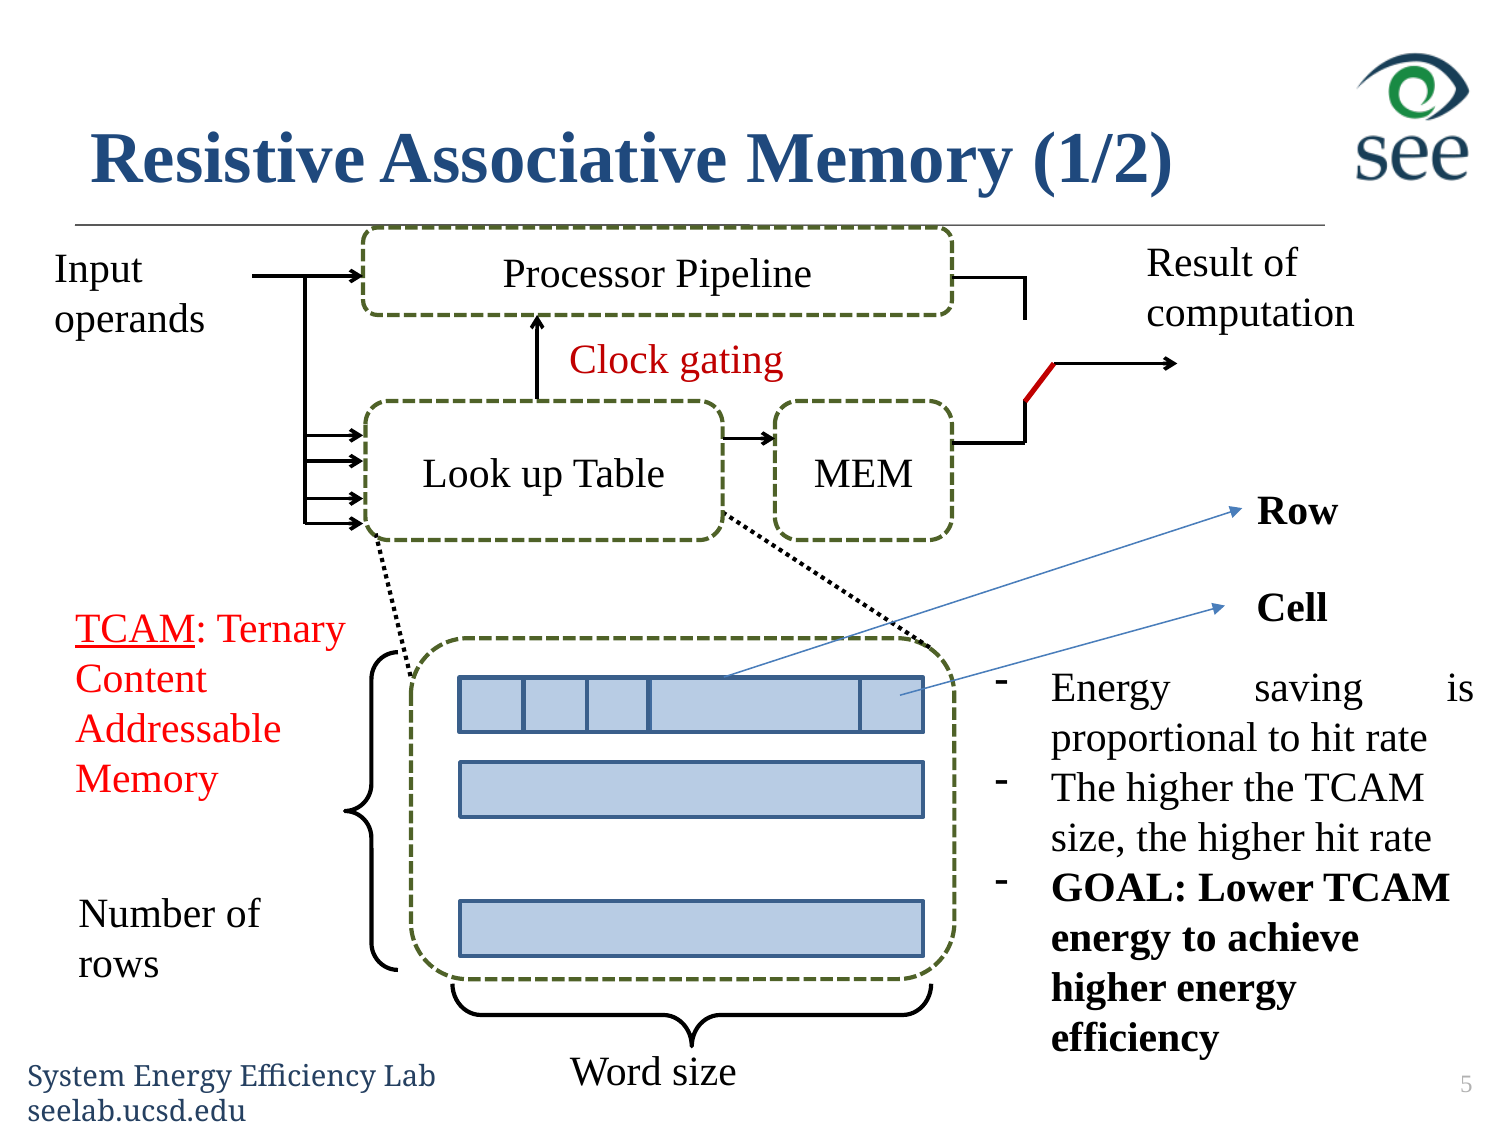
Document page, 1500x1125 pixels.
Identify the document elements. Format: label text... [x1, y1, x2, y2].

picture [1325, 37, 1497, 200]
text_box Energy saving is proportional to hit rate The higher the TCAM size, the higher hit rate GOAL: Lower TCAM energy to achieve higher energy efficiency [979, 652, 1490, 1067]
text_box Processor Pipeline [360, 225, 955, 318]
title Resistive Associative Memory (1/2) [74, 62, 1313, 206]
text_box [723, 508, 1243, 678]
slide_number 5 [1137, 1067, 1488, 1113]
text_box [375, 533, 412, 678]
text_box [344, 684, 398, 971]
text_box Look up Table [363, 398, 725, 543]
text_box MEM [772, 398, 955, 506]
text_box Result of computation [1131, 227, 1472, 343]
text_box Input operands [39, 233, 291, 349]
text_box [410, 637, 955, 980]
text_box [899, 686, 1226, 696]
text_box Number of rows [63, 878, 344, 994]
text_box Clock gating [554, 324, 869, 389]
text_box Cell [1247, 572, 1362, 638]
text_box [451, 988, 932, 1036]
text_box TCAM: Ternary Content Addressable Memory [60, 593, 375, 809]
text_box Row [1242, 475, 1363, 541]
text_box Word size [555, 1036, 829, 1102]
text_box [1024, 363, 1055, 402]
